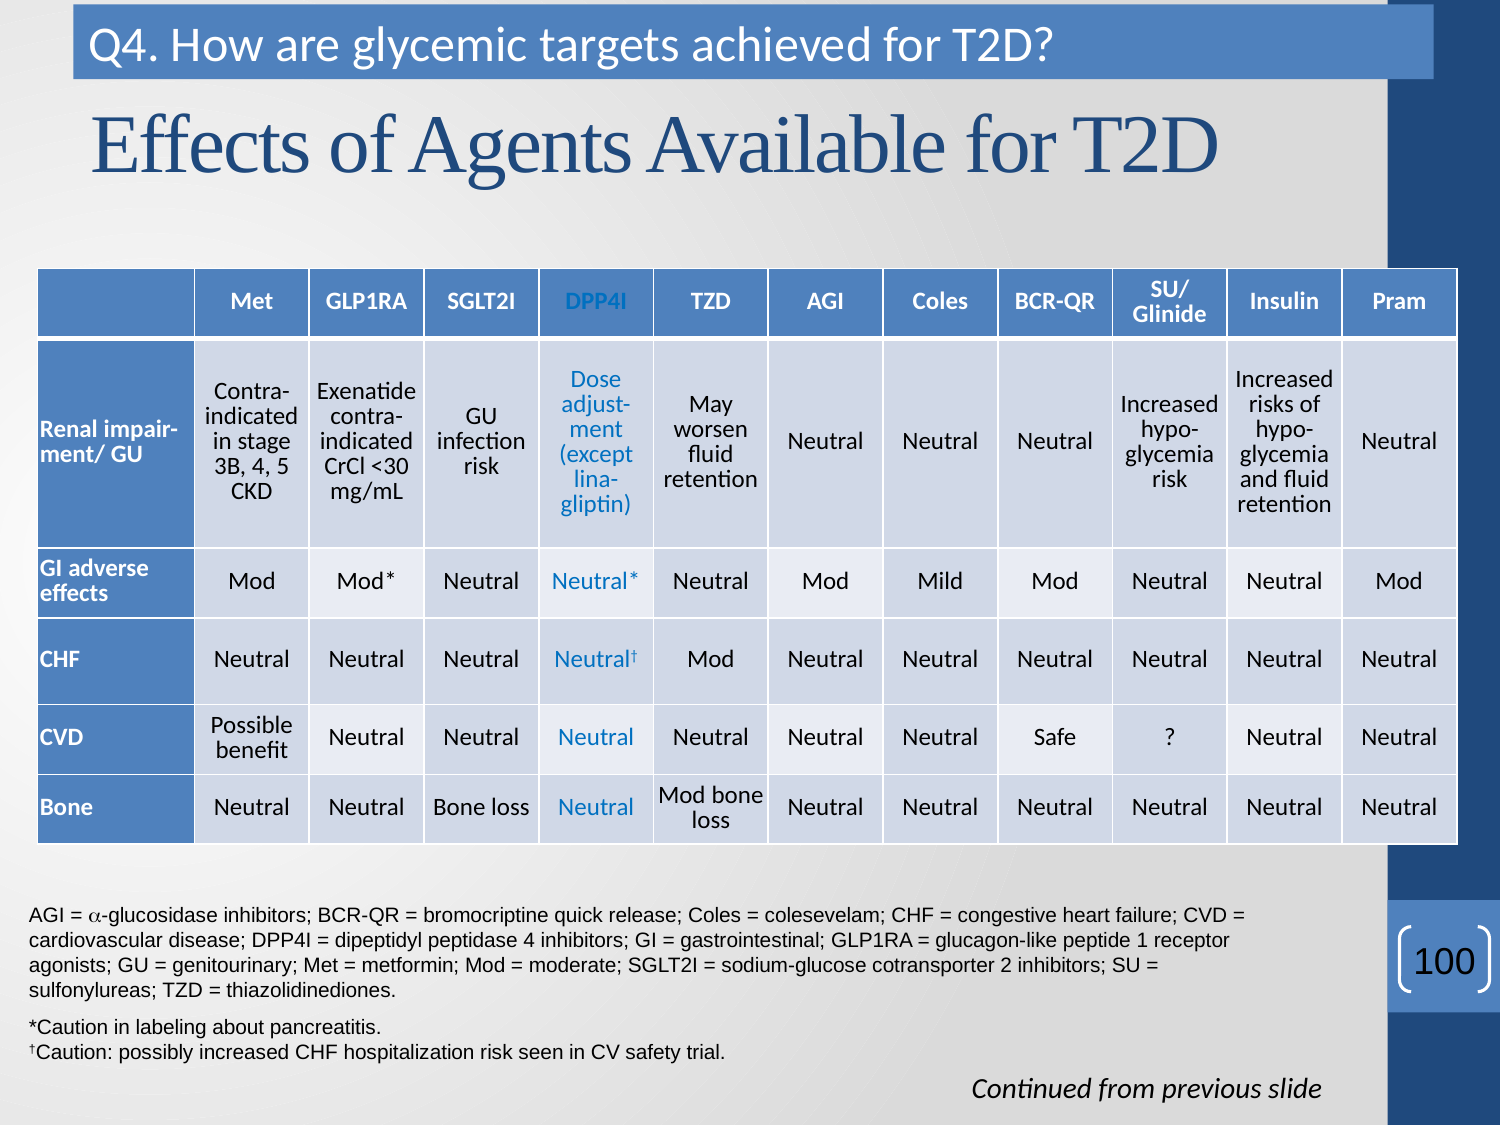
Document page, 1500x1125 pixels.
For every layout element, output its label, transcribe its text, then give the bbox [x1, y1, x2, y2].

table_cell Neutral* [540, 549, 653, 617]
table_cell Increased hypo-glycemia risk [1113, 341, 1226, 547]
table_cell Neutral [1113, 619, 1226, 704]
text_box Q4. How are glycemic targets achieved for T2D? [73, 4, 1434, 80]
table_header GLP1RA [310, 269, 423, 336]
table_cell Mod* [310, 549, 423, 617]
table_header AGI [769, 269, 882, 336]
text_box AGI = -glucosidase inhibitors; BCR-QR = bromocriptine quick release; Coles = colesevelam; CHF = congestive heart failure; CVD = cardiovascular disease; DPP4I = dipeptidyl peptidase 4 inhibitors; GI = gastrointestinal; GLP1RA = glucagon-like peptide 1 receptor agonists; GU = genitourinary; Met = metformin; Mod = moderate; SGLT2I = sodium-glucose cotransporter 2 inhibitors; SU = sulfonylureas; TZD = thiazolidinediones. *Caution in labeling about pancreatitis. †Caution: possibly increased CHF hospitalization risk seen in CV safety trial. [14, 894, 1308, 1072]
table_cell Neutral [884, 705, 997, 774]
table_cell Neutral [195, 619, 308, 704]
table_cell Mod [769, 549, 882, 617]
table_cell CHF [38, 619, 194, 704]
table_header [38, 269, 194, 336]
table_cell Dose adjust-ment (except lina-gliptin) [540, 341, 653, 547]
table_cell Bone loss [425, 775, 538, 843]
table_cell Neutral [999, 775, 1112, 843]
table_cell GU infection risk [425, 341, 538, 547]
table_cell Neutral [769, 705, 882, 774]
table_cell Neutral [999, 341, 1112, 547]
table_header DPP4I [540, 269, 653, 336]
table_cell Neutral [769, 775, 882, 843]
table_cell Neutral [884, 619, 997, 704]
table_cell Mod bone loss [654, 775, 767, 843]
table_cell Possible benefit [195, 705, 308, 774]
table_cell Mild [884, 549, 997, 617]
table_cell Neutral [425, 549, 538, 617]
title Effects of Agents Available for T2D [75, 80, 1325, 233]
table_cell Neutral [540, 705, 653, 774]
table_cell Neutral [540, 775, 653, 843]
table_cell GI adverse effects [38, 549, 194, 617]
table_cell Neutral [1113, 775, 1226, 843]
table_cell Mod [999, 549, 1112, 617]
table_cell CVD [38, 705, 194, 774]
table_cell Neutral [654, 705, 767, 774]
table_header BCR-QR [999, 269, 1112, 336]
table_cell Neutral [769, 341, 882, 547]
table_header TZD [654, 269, 767, 336]
table_cell Neutral [310, 705, 423, 774]
table_cell Neutral [1228, 549, 1341, 617]
table_cell May worsen fluid retention [654, 341, 767, 547]
table_cell Increased risks of hypo-glycemia and fluid retention [1228, 341, 1341, 547]
table_header SGLT2I [425, 269, 538, 336]
table_cell Renal impair-ment/ GU [38, 341, 194, 547]
table_cell Contra-indicated in stage 3B, 4, 5 CKD [195, 341, 308, 547]
table_cell Neutral [195, 775, 308, 843]
table_cell Neutral [1228, 705, 1341, 774]
table_header SU/ Glinide [1113, 269, 1226, 336]
table_cell Neutral [310, 775, 423, 843]
text_box Continued from previous slide [787, 1062, 1338, 1113]
table_cell Neutral [425, 619, 538, 704]
table_cell Neutral [310, 619, 423, 704]
table_cell Neutral [1343, 705, 1456, 774]
table_header Pram [1343, 269, 1456, 336]
table_cell Neutral [1343, 341, 1456, 547]
table_cell ? [1113, 705, 1226, 774]
table_cell Mod [195, 549, 308, 617]
table_cell Neutral [1343, 619, 1456, 704]
table_cell Neutral [999, 619, 1112, 704]
table_cell Neutral [425, 705, 538, 774]
table_cell Neutral [884, 341, 997, 547]
table_cell Neutral [1113, 549, 1226, 617]
table_header Met [195, 269, 308, 336]
table_cell Mod [1343, 549, 1456, 617]
table_cell Mod [654, 619, 767, 704]
table_header Insulin [1228, 269, 1341, 336]
table_cell Bone [38, 775, 194, 843]
table_header Coles [884, 269, 997, 336]
table_cell Neutral [1343, 775, 1456, 843]
table_cell Neutral [654, 549, 767, 617]
table_cell Neutral [884, 775, 997, 843]
table_cell Exenatide contra-indicated CrCl <30 mg/mL [310, 341, 423, 547]
table_cell Neutral [769, 619, 882, 704]
table_cell Neutral [1228, 619, 1341, 704]
table_cell Neutral [1228, 775, 1341, 843]
slide_number 100 [1397, 925, 1492, 994]
table_cell Neutral† [540, 619, 653, 704]
table_cell Safe [999, 705, 1112, 774]
